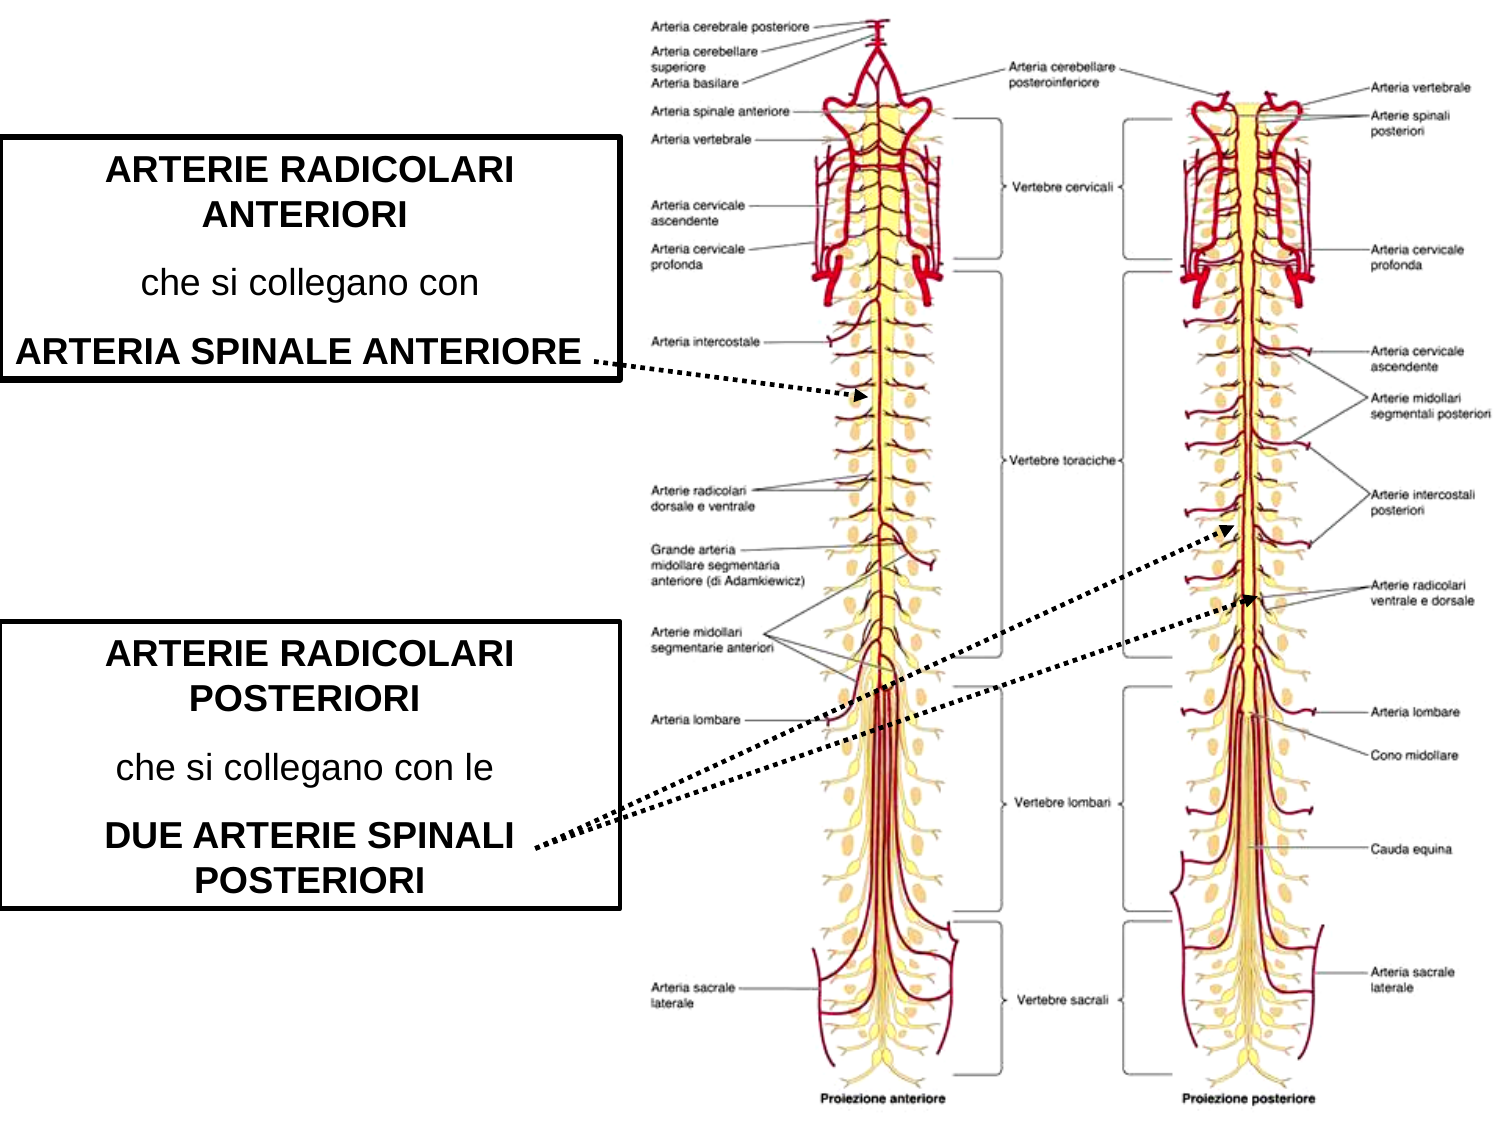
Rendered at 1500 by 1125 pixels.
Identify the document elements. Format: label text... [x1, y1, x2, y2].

picture [634, 0, 1500, 1125]
text_box ARTERIE RADICOLARI POSTERIORI che si collegano con le DUE ARTERIE SPINALI POSTERIORI [0, 621, 620, 909]
text_box ARTERIE RADICOLARI ANTERIORI che si collegano con ARTERIA SPINALE ANTERIORE [0, 137, 620, 380]
